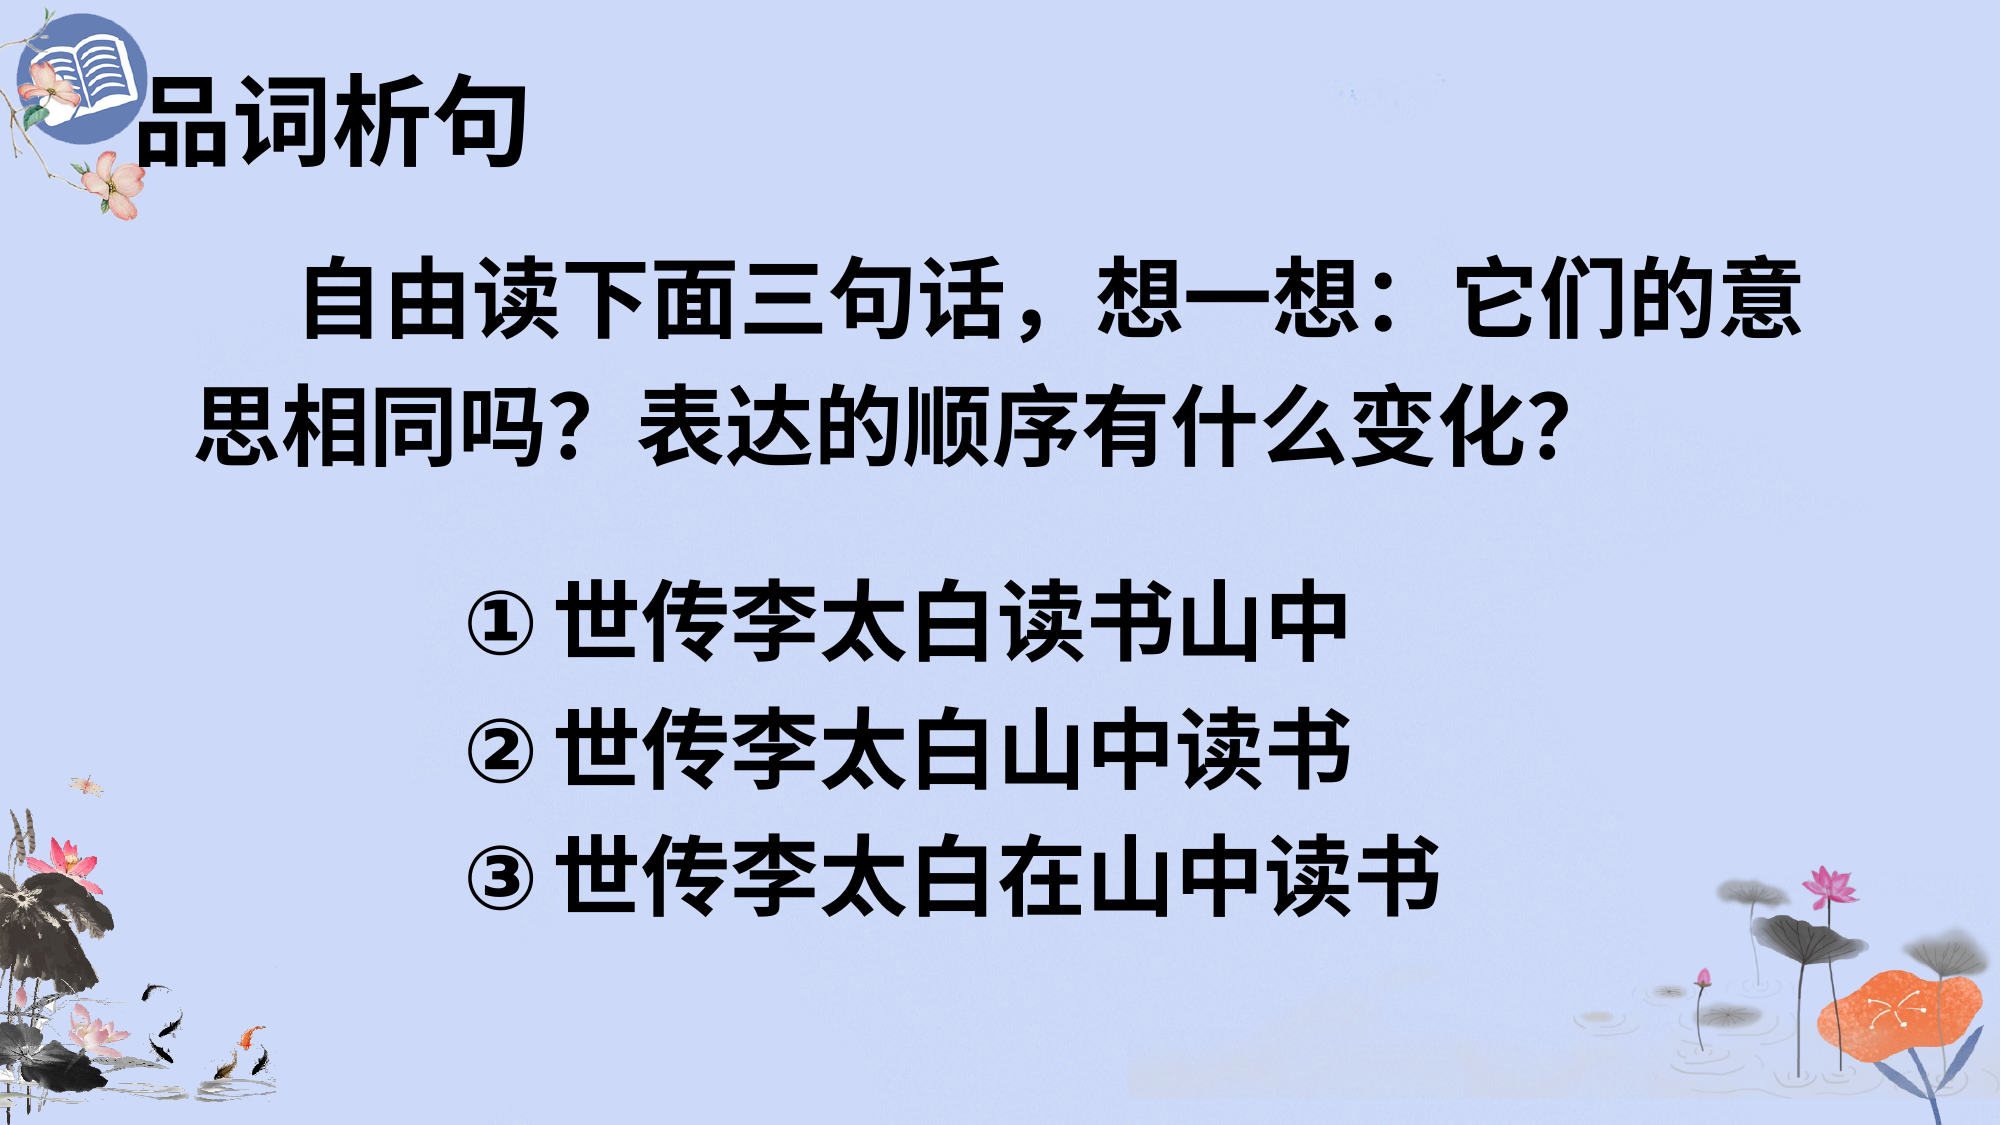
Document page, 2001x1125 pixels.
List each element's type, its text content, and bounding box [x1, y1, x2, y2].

text_box 自由读下面三句话，想一想：它们的意思相同吗？表达的顺序有什么变化？ [177, 214, 1823, 485]
picture [0, 0, 2001, 1125]
text_box 品词析句 [117, 27, 575, 186]
text_box 世传李太白读书山中 世传李太白山中读书 世传李太白在山中读书 [448, 536, 1552, 936]
